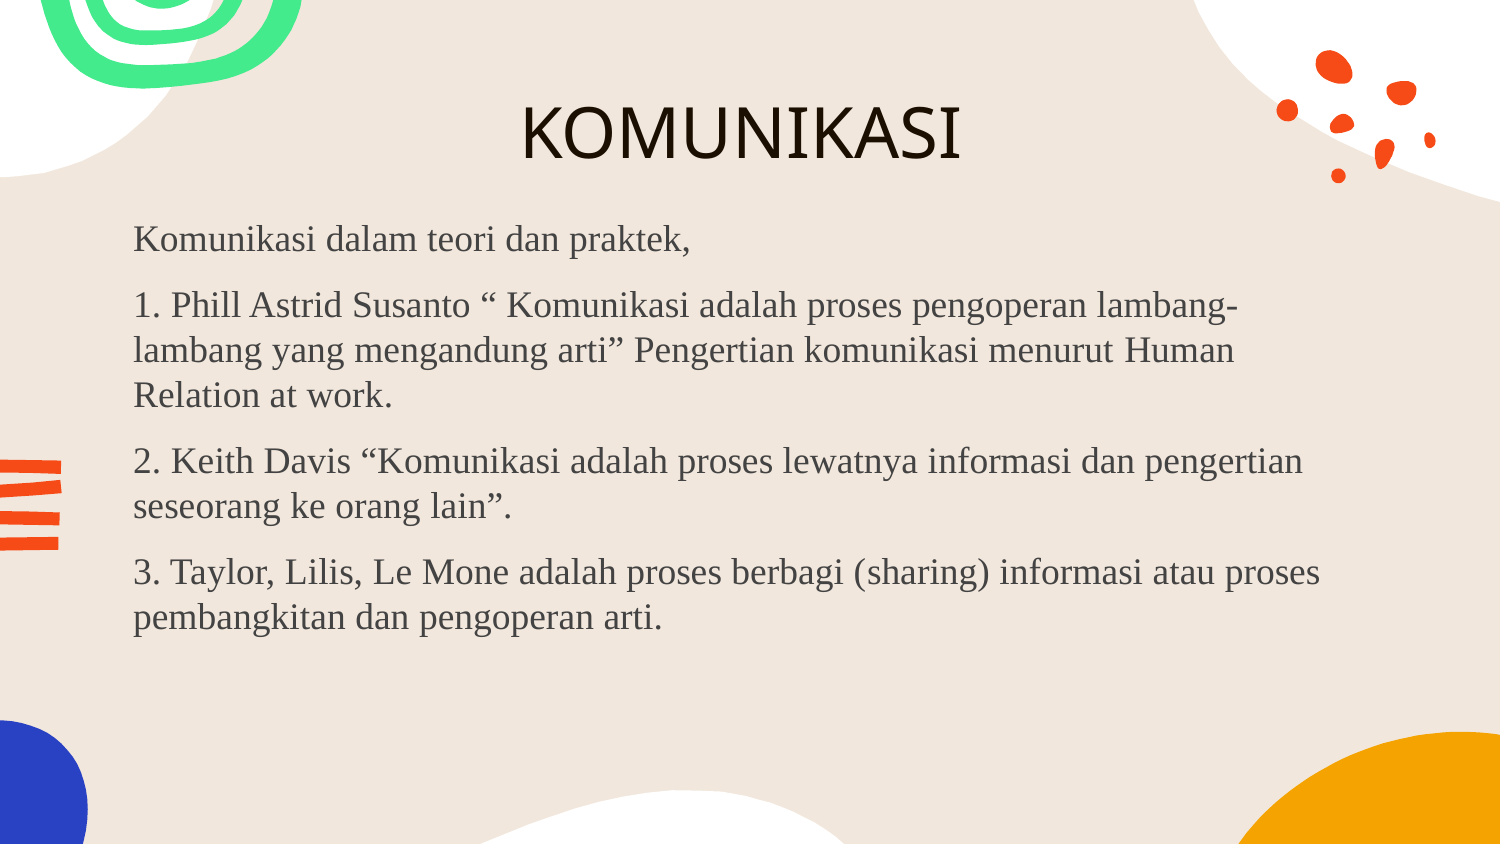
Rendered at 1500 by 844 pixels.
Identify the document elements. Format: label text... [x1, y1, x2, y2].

title KOMUNIKASI [118, 72, 1382, 167]
list Komunikasi dalam teori dan praktek, 1. Phill Astrid Susanto “ Komunikasi adalah proses pengoperan lambang-lambang yang mengandung arti” Pengertian komunikasi menurut Human Relation at work. 2. Keith Davis “Komunikasi adalah proses lewatnya informasi dan pengertian seseorang ke orang lain”. 3. Taylor, Lilis, Le Mone adalah proses berbagi (sharing) informasi atau proses pembangkitan dan pengoperan arti. [118, 199, 1382, 722]
